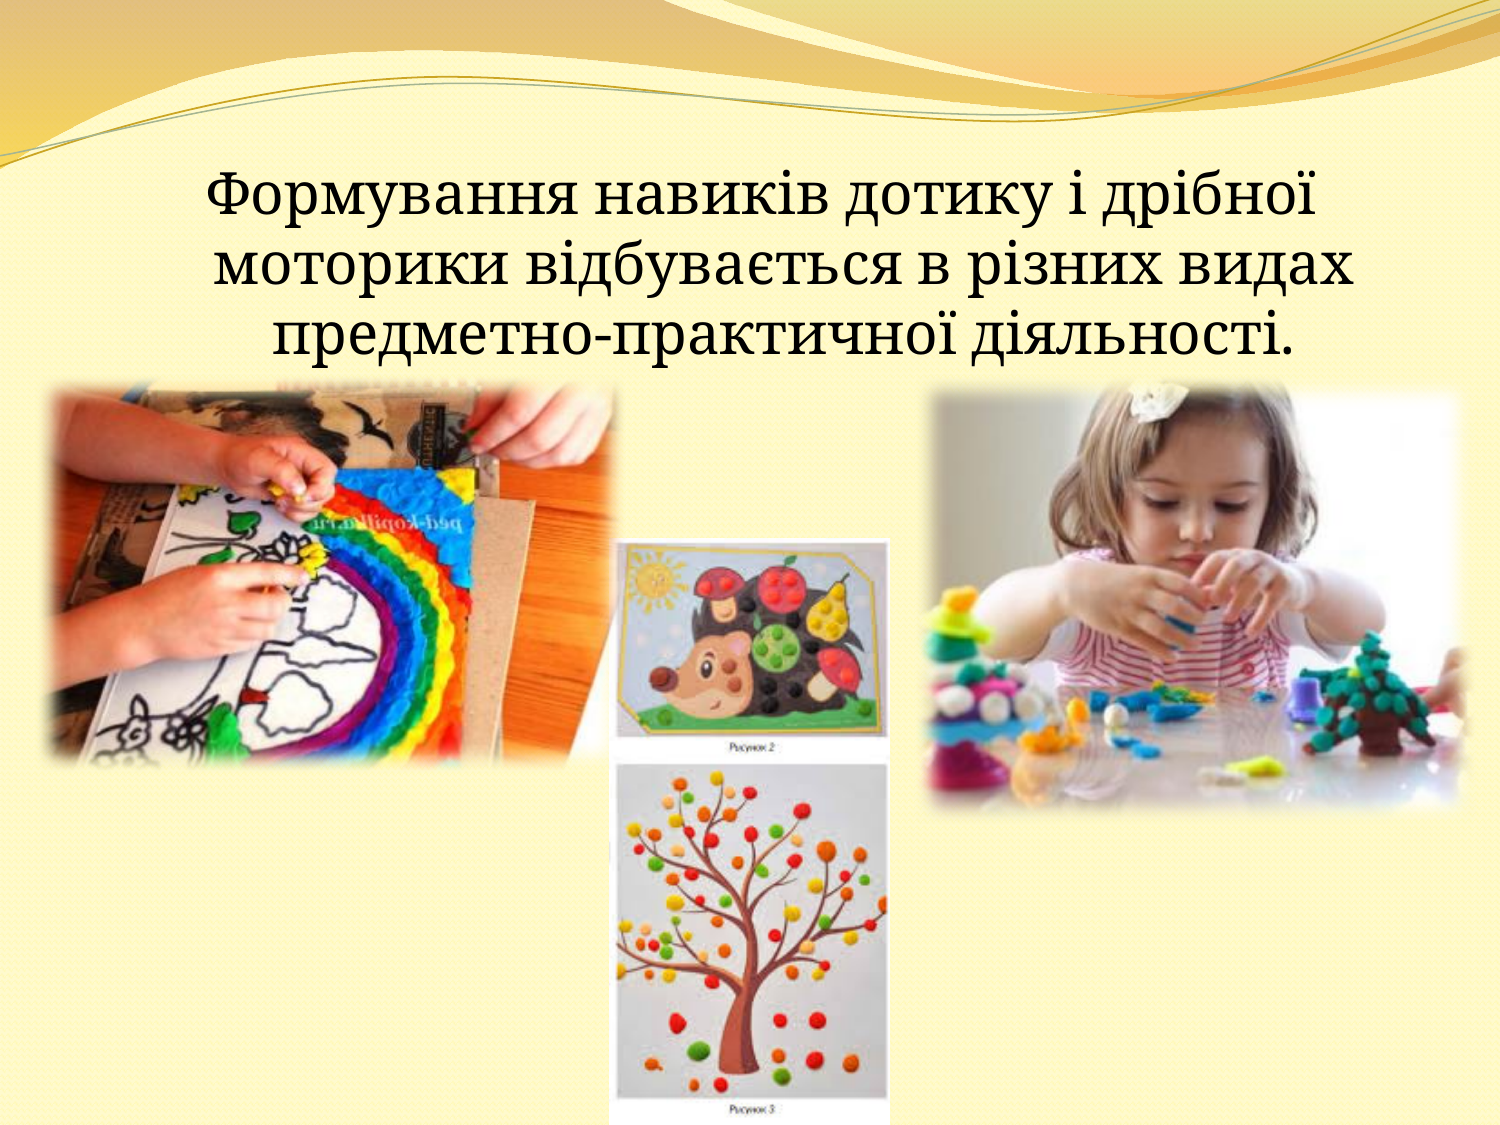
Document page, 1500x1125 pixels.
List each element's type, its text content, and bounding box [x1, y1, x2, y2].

picture [34, 374, 626, 773]
list Формування навиків дотику і дрібної моторики відбувається в різних видах предметно-практичної діяльності. [46, 149, 1477, 422]
picture [609, 538, 890, 1125]
picture [913, 374, 1477, 826]
